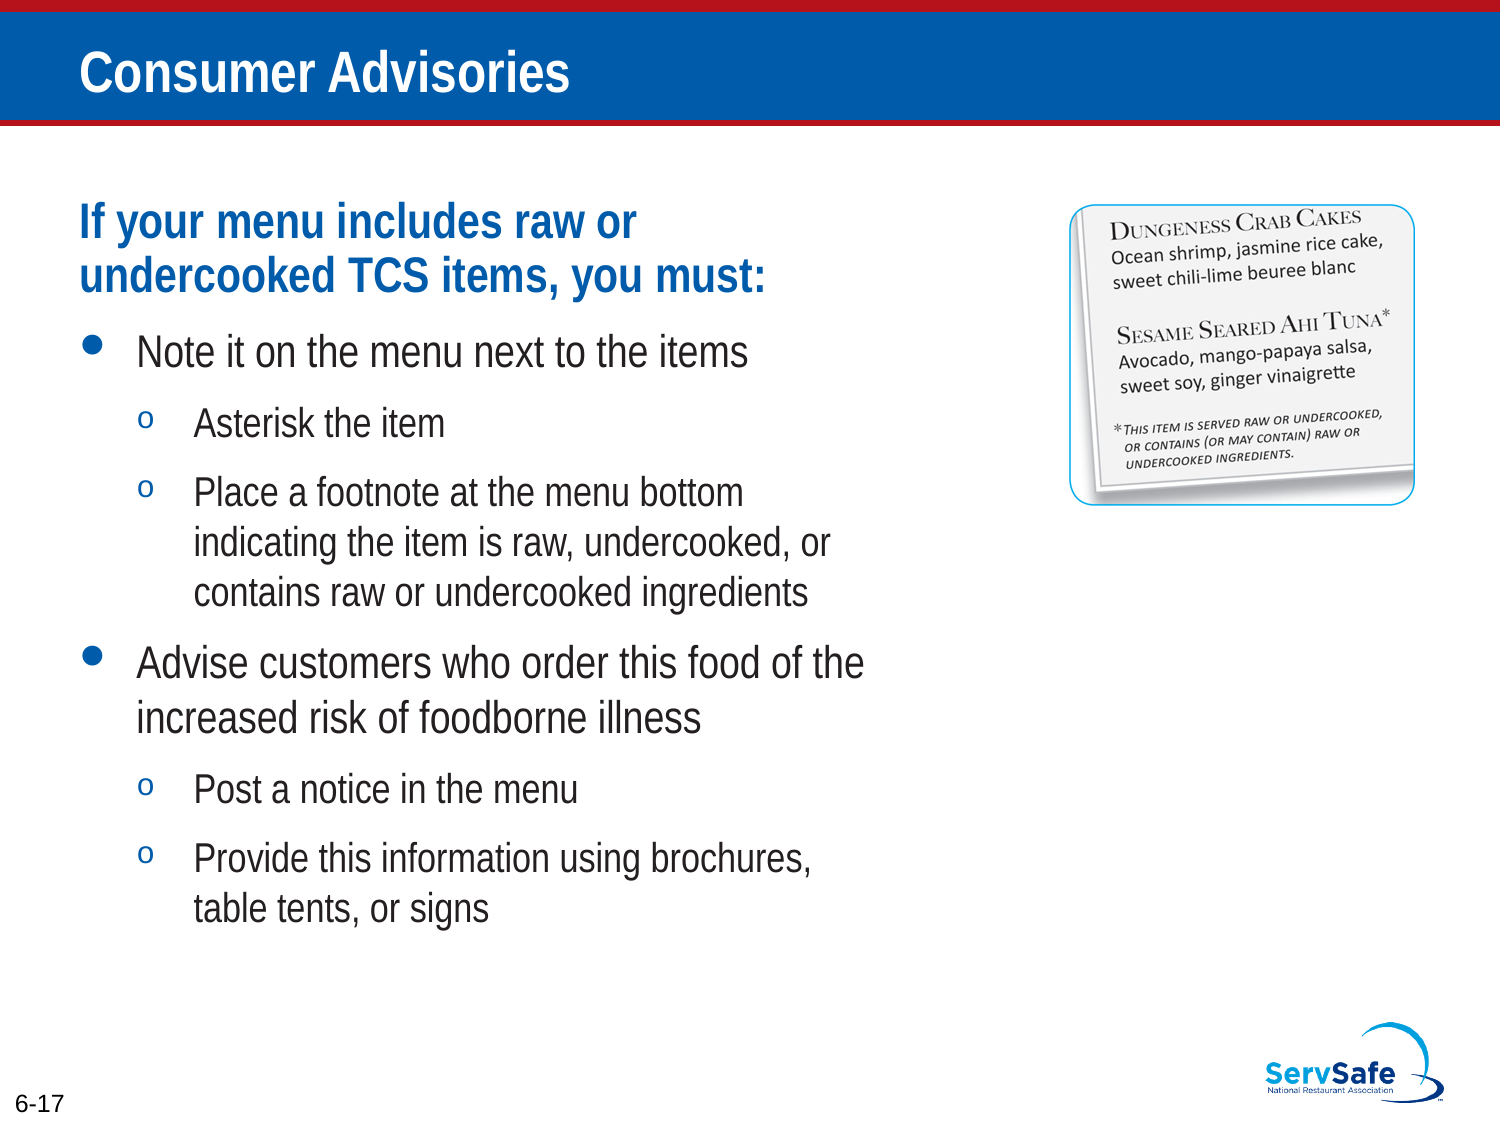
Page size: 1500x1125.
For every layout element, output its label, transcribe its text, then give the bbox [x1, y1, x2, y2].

picture [1069, 487, 1087, 506]
picture [1396, 489, 1415, 506]
picture [1265, 1022, 1444, 1103]
title Consumer Advisories [64, 26, 1428, 112]
text_box 6-17 [0, 1080, 94, 1125]
picture [1069, 203, 1415, 506]
list If your menu includes raw or undercooked TCS items, you must: Note it on the menu next to the items Asterisk the item Place a footnote at the menu bottom indicating the item is raw, undercooked, or contains raw or undercooked ingredients Advise customers who order this food of the increased risk of foodborne illness Post a notice in the menu Provide this information using brochures, table tents, or signs [64, 187, 882, 994]
picture [0, 12, 1500, 120]
